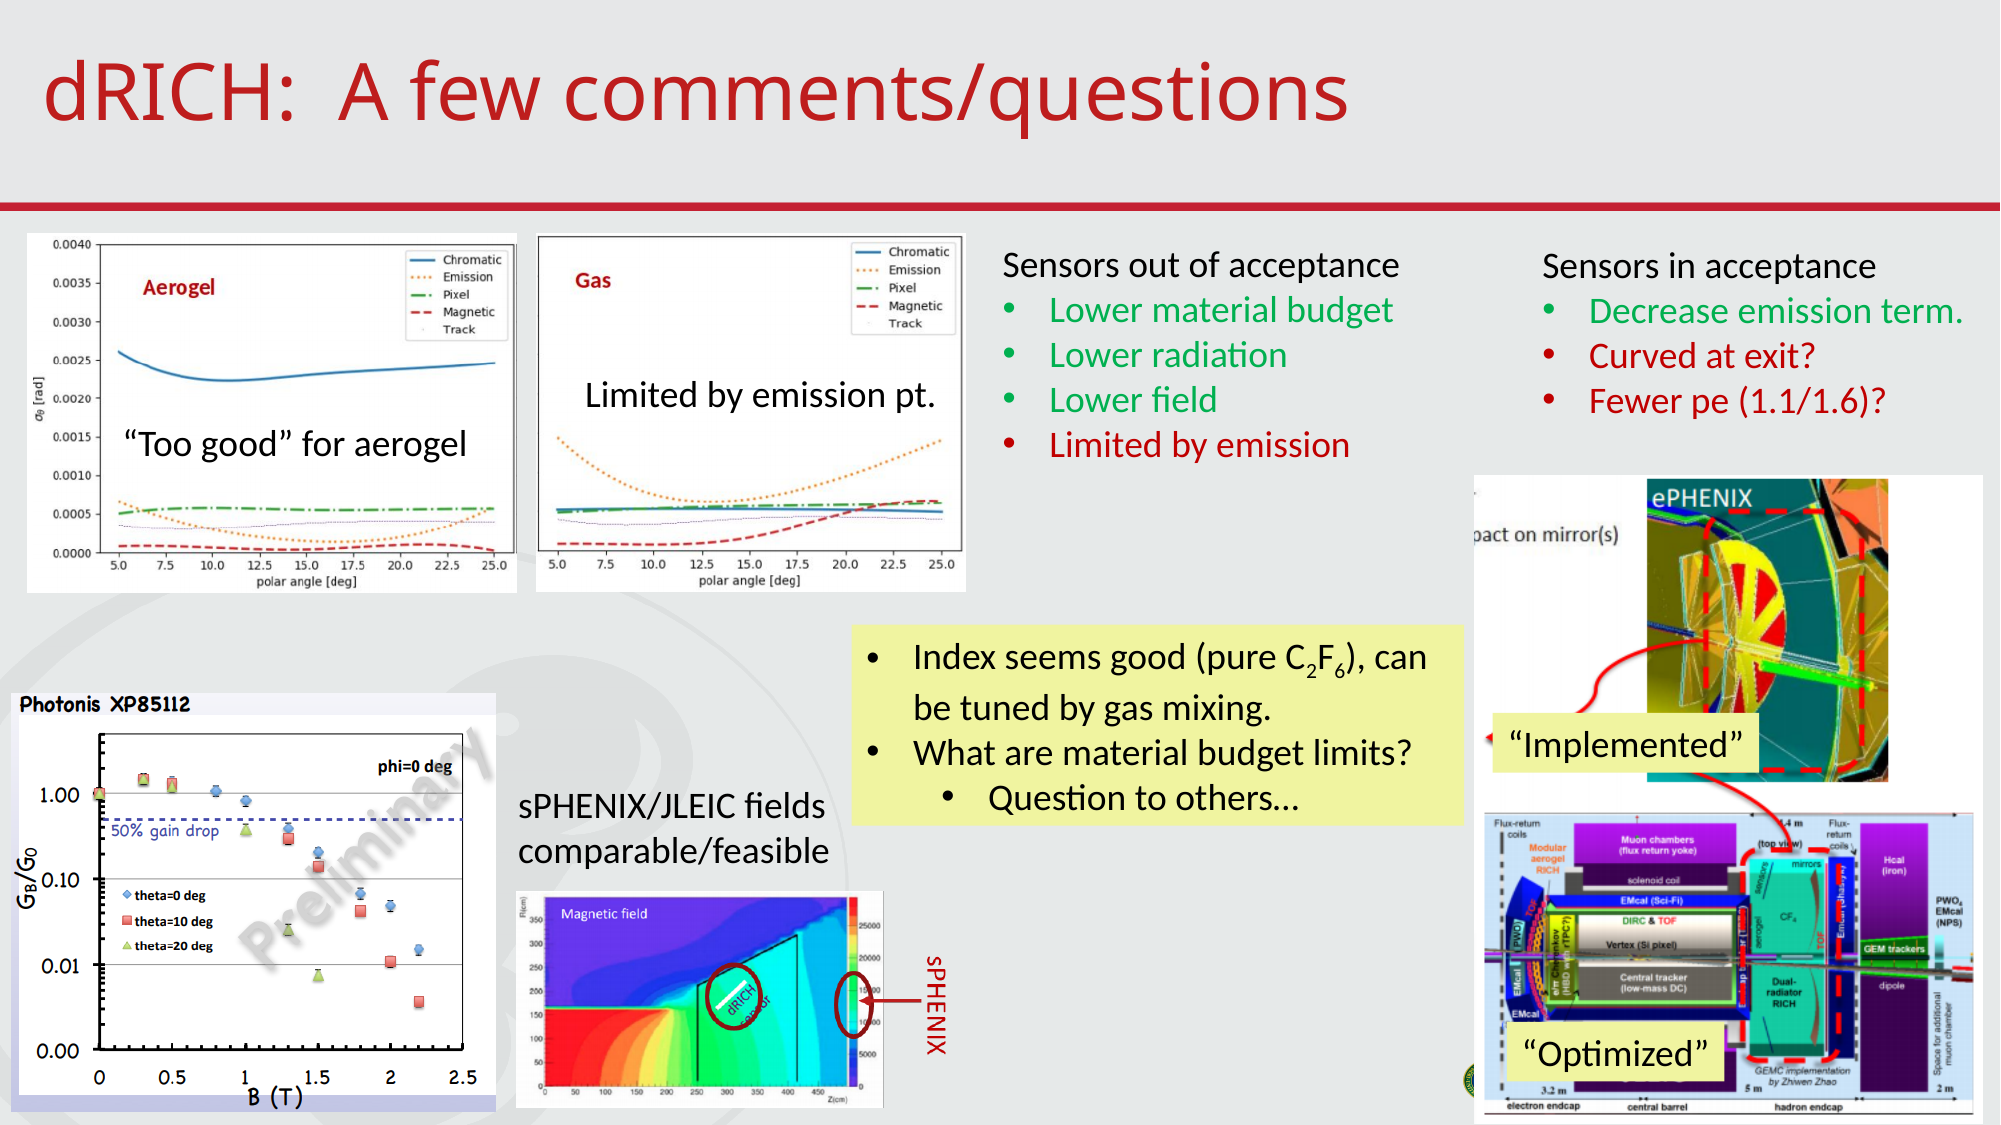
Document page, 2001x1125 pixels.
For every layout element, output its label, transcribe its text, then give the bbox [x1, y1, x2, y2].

text_box sPHENIX/JLEIC fields comparable/feasible [503, 773, 850, 879]
text_box Sensors out of acceptance Lower material budget Lower radiation Lower field Limited by emission [987, 232, 1416, 473]
title dRICH: A few comments/questions [27, 44, 1526, 146]
picture [0, 233, 966, 1125]
picture [1463, 475, 1983, 1124]
text_box Sensors in acceptance Decrease emission term. Curved at exit? Fewer pe (1.1/1.6)? [1527, 233, 1980, 474]
text_box Index seems good (pure C2F6), can be tuned by gas mixing. What are material budget limits? Question to others… [851, 624, 1465, 826]
